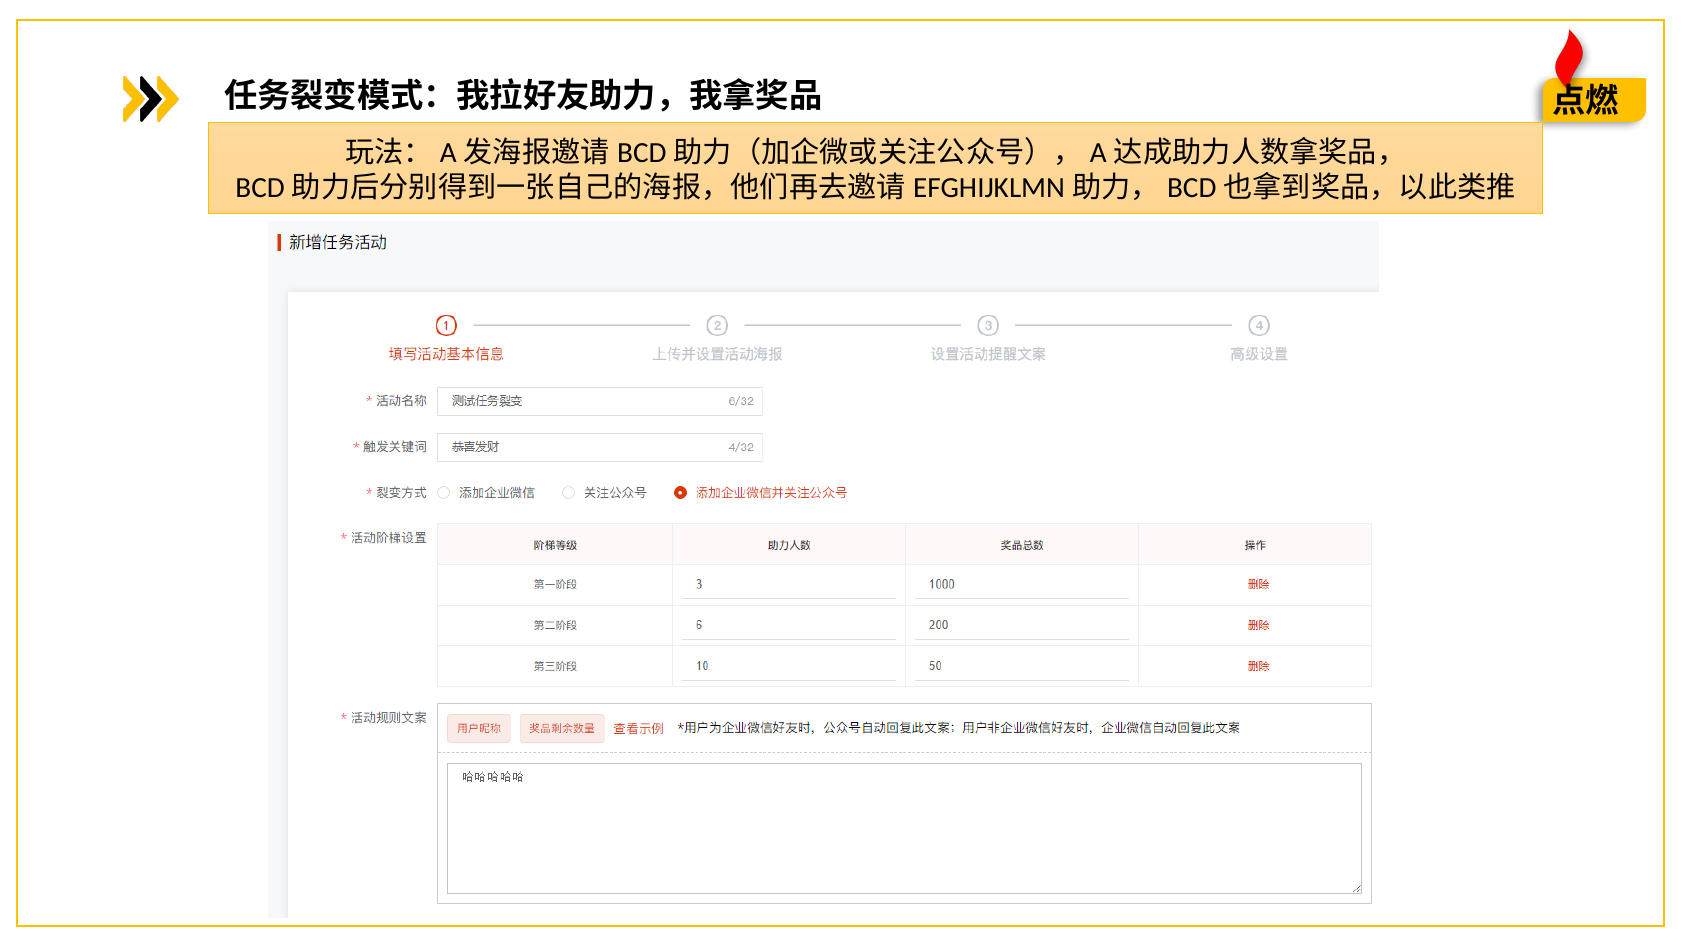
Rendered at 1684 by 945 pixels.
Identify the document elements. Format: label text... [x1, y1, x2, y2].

text_box 玩法：A发海报邀请BCD助力（加企微或关注公众号），A达成助力人数拿奖品， BCD助力后分别得到一张自己的海报，他们再去邀请EFGHIJKLMN助力，BCD也拿到奖品，以此类推 [208, 122, 1543, 214]
picture [268, 221, 1379, 918]
text_box [16, 19, 1665, 927]
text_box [123, 76, 180, 122]
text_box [1537, 29, 1647, 128]
